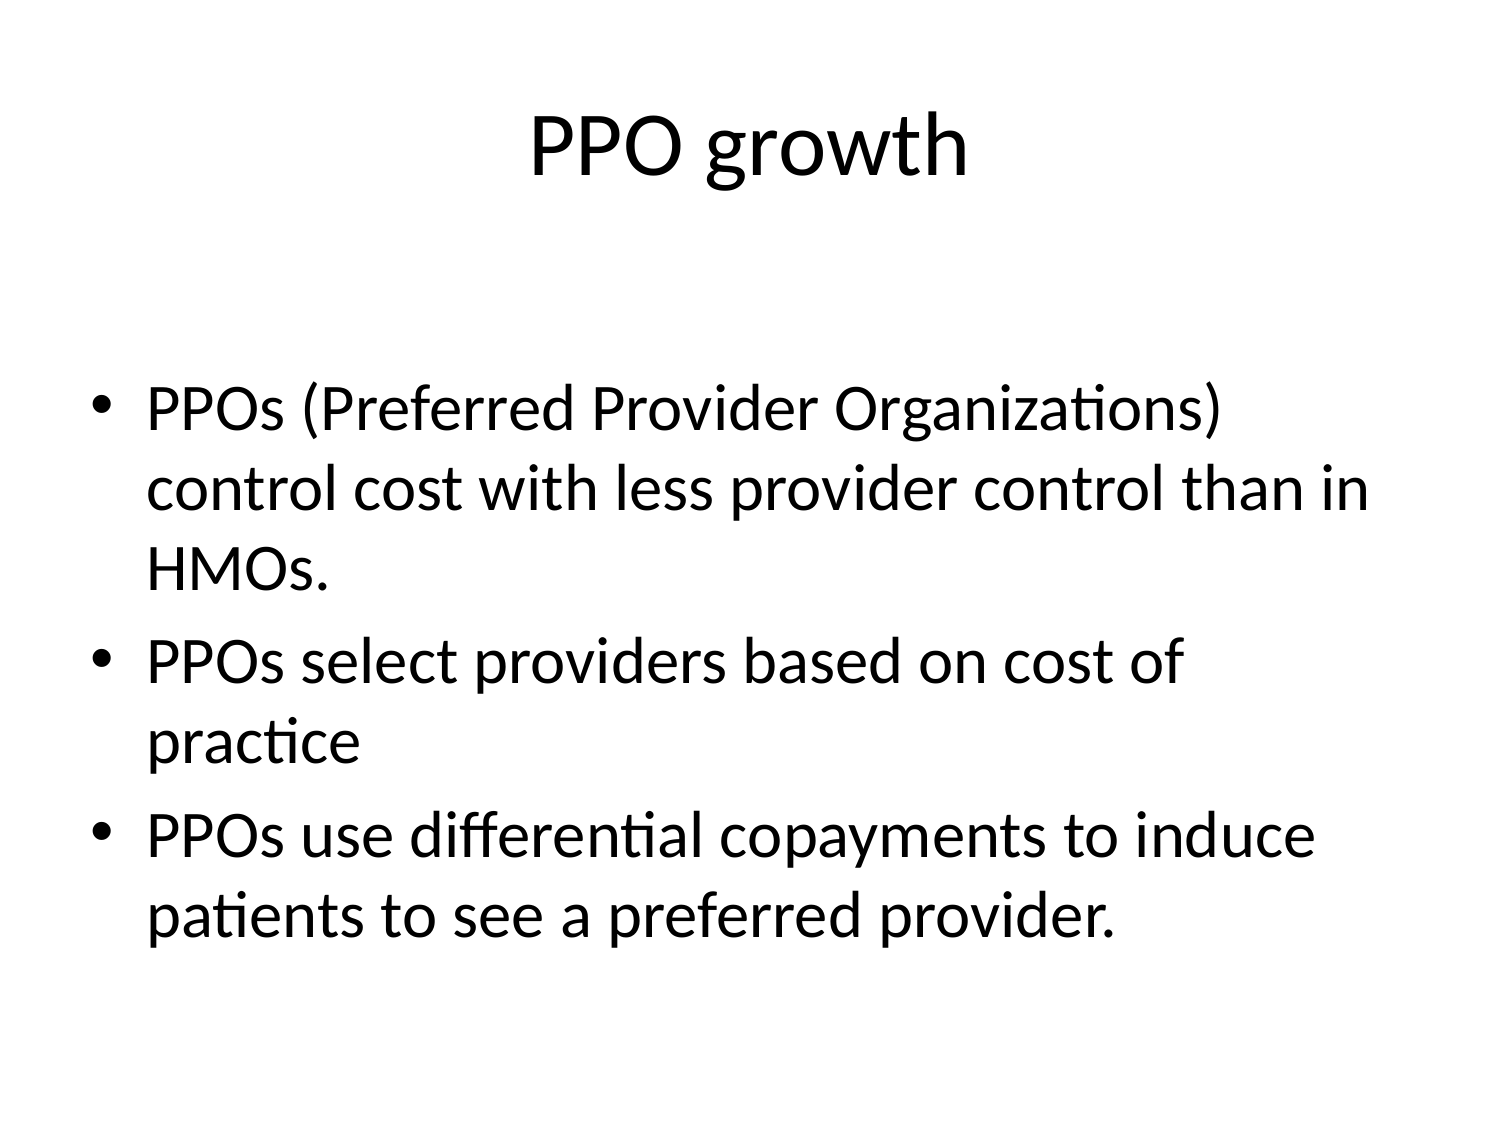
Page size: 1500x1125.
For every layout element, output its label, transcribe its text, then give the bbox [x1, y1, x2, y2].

title PPO growth [75, 45, 1425, 233]
list PPOs (Preferred Provider Organizations) control cost with less provider control than in HMOs. PPOs select providers based on cost of practice PPOs use differential copayments to induce patients to see a preferred provider. [75, 262, 1425, 1005]
